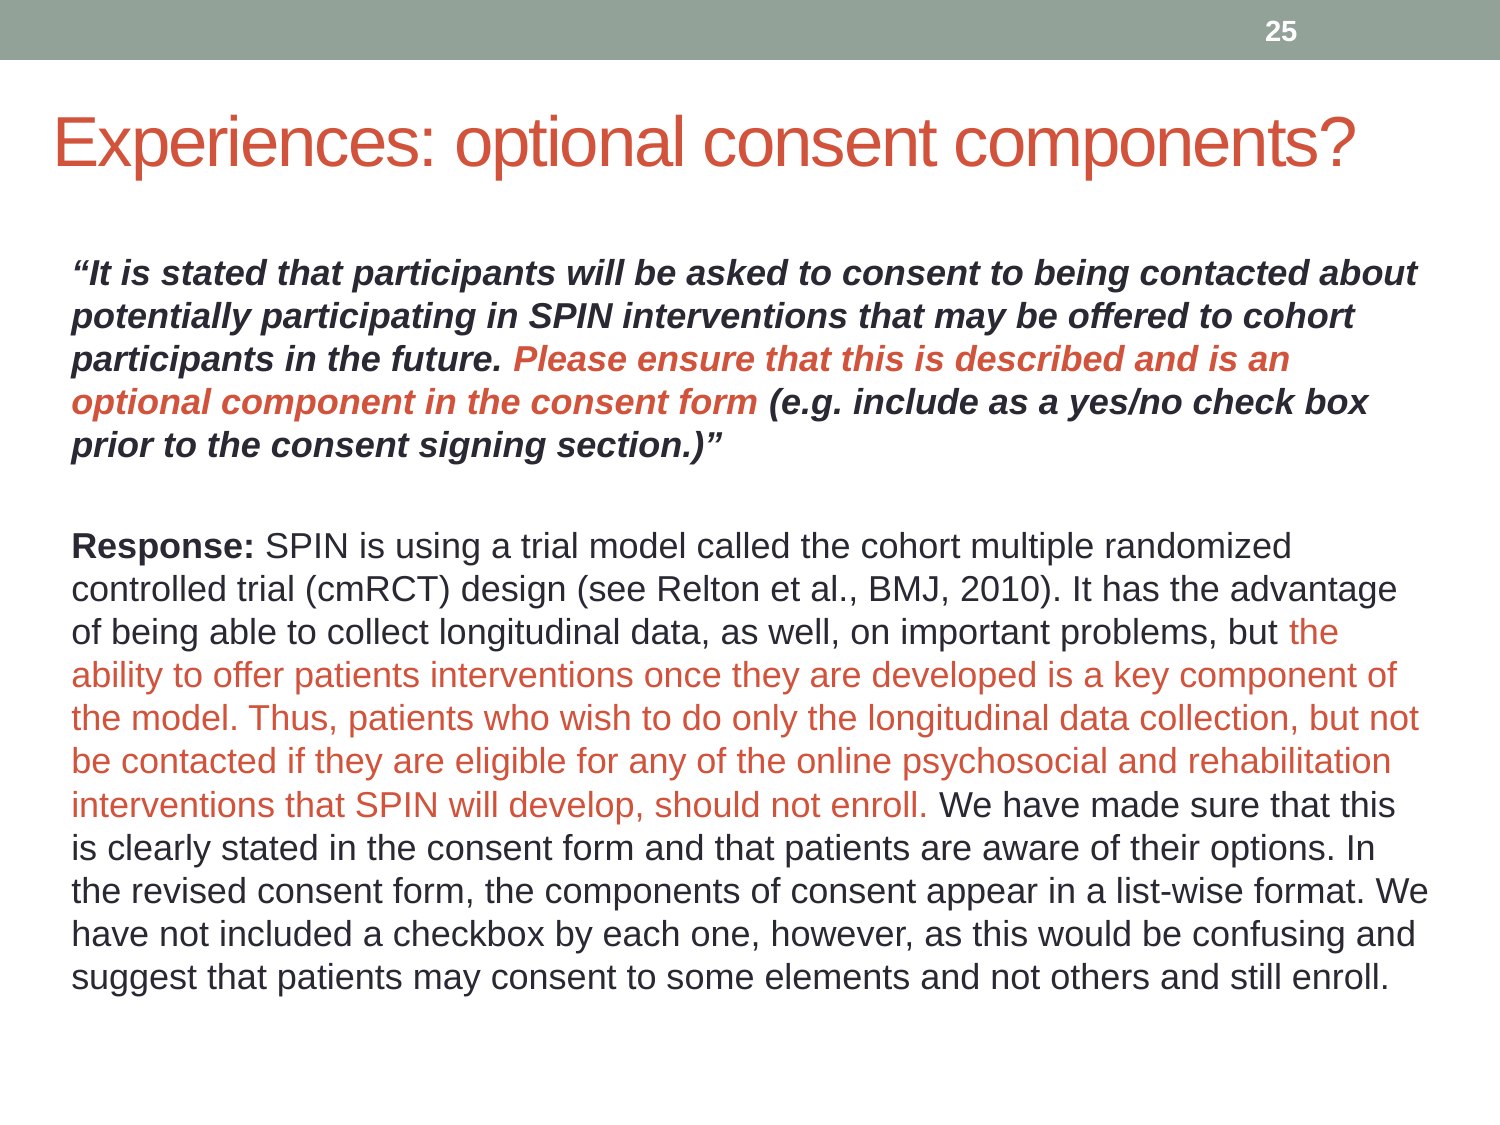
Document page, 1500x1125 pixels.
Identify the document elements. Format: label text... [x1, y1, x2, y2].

list “It is stated that participants will be asked to consent to being contacted about potentially participating in SPIN interventions that may be offered to cohort participants in the future. Please ensure that this is described and is an optional component in the consent form (e.g. include as a yes/no check box prior to the consent signing section.)” Response: SPIN is using a trial model called the cohort multiple randomized controlled trial (cmRCT) design (see Relton et al., BMJ, 2010). It has the advantage of being able to collect longitudinal data, as well, on important problems, but the ability to offer patients interventions once they are developed is a key component of the model. Thus, patients who wish to do only the longitudinal data collection, but not be contacted if they are eligible for any of the online psychosocial and rehabilitation interventions that SPIN will develop, should not enroll. We have made sure that this is clearly stated in the consent form and that patients are aware of their options. In the revised consent form, the components of consent appear in a list-wise format. We have not included a checkbox by each one, however, as this would be confusing and suggest that patients may consent to some elements and not others and still enroll. [56, 241, 1447, 1042]
title Experiences: optional consent components? [37, 56, 1466, 220]
slide_number 24 [1250, 3, 1425, 57]
